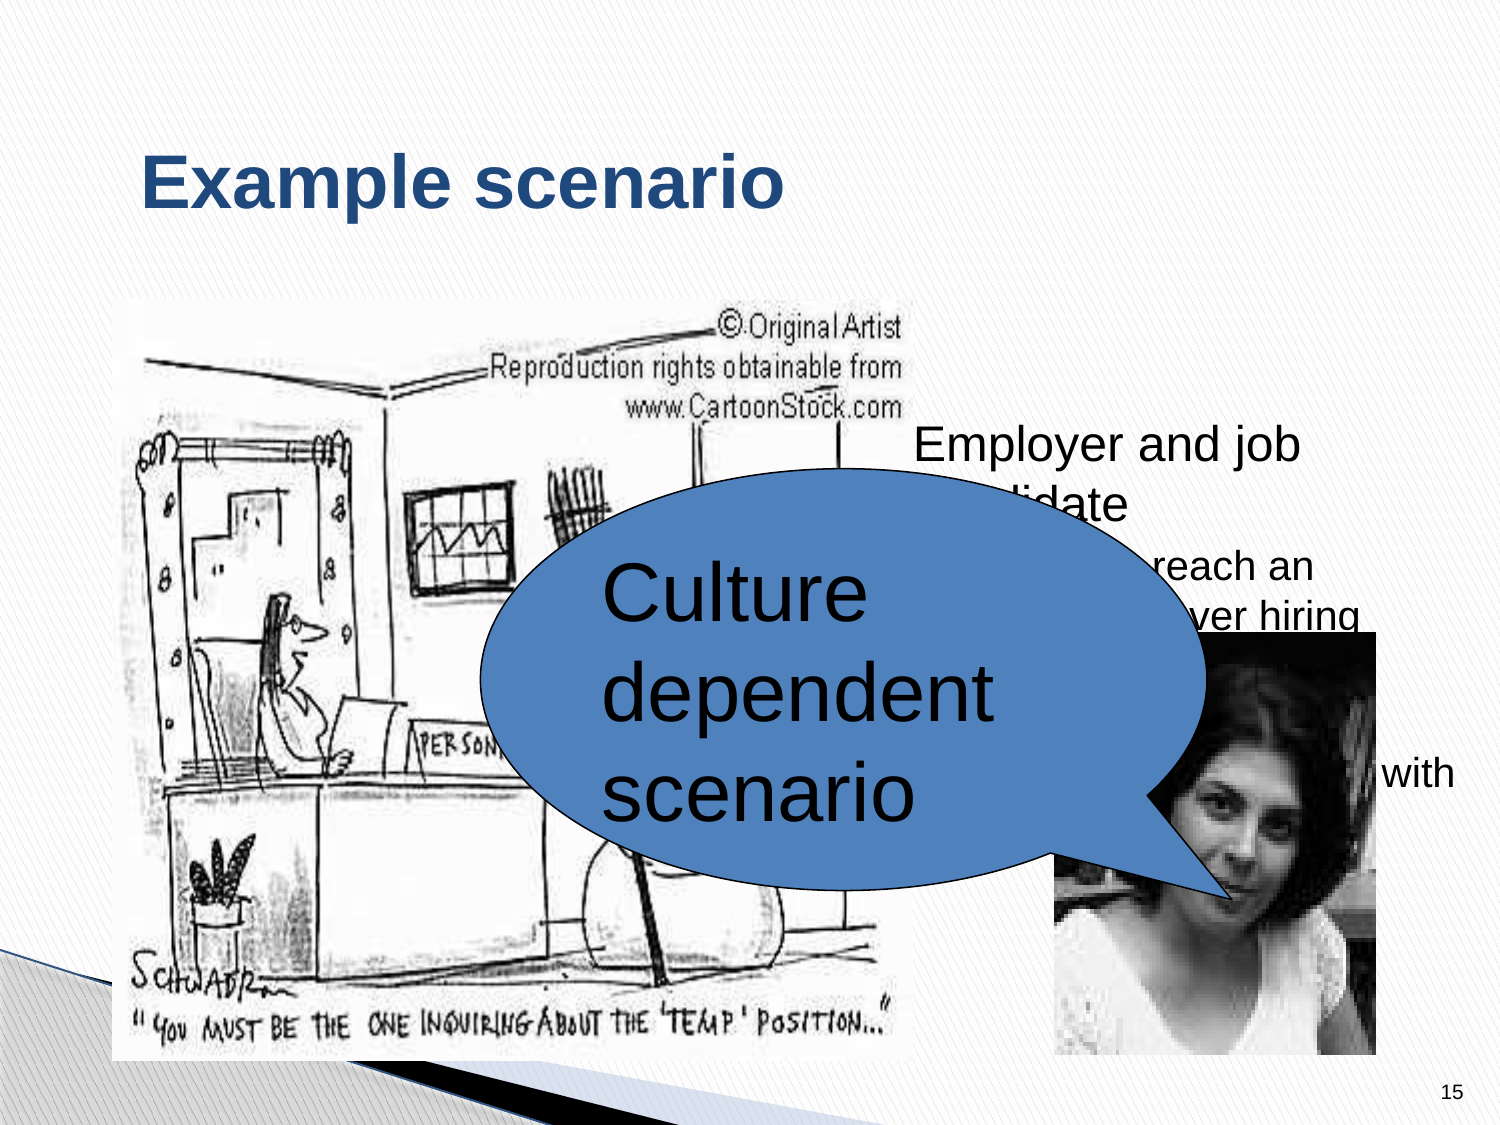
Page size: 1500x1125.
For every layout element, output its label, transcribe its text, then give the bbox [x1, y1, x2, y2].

list Employer and job candidate Objective: reach an agreement over hiring terms after successful interview Subjects could identify with this scenario [837, 404, 1479, 1080]
title Example scenario [125, 125, 1425, 232]
picture [1054, 632, 1376, 1055]
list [112, 299, 913, 1061]
text_box Culture dependent scenario [917, 473, 1198, 887]
slide_number 15 [1418, 1080, 1479, 1112]
